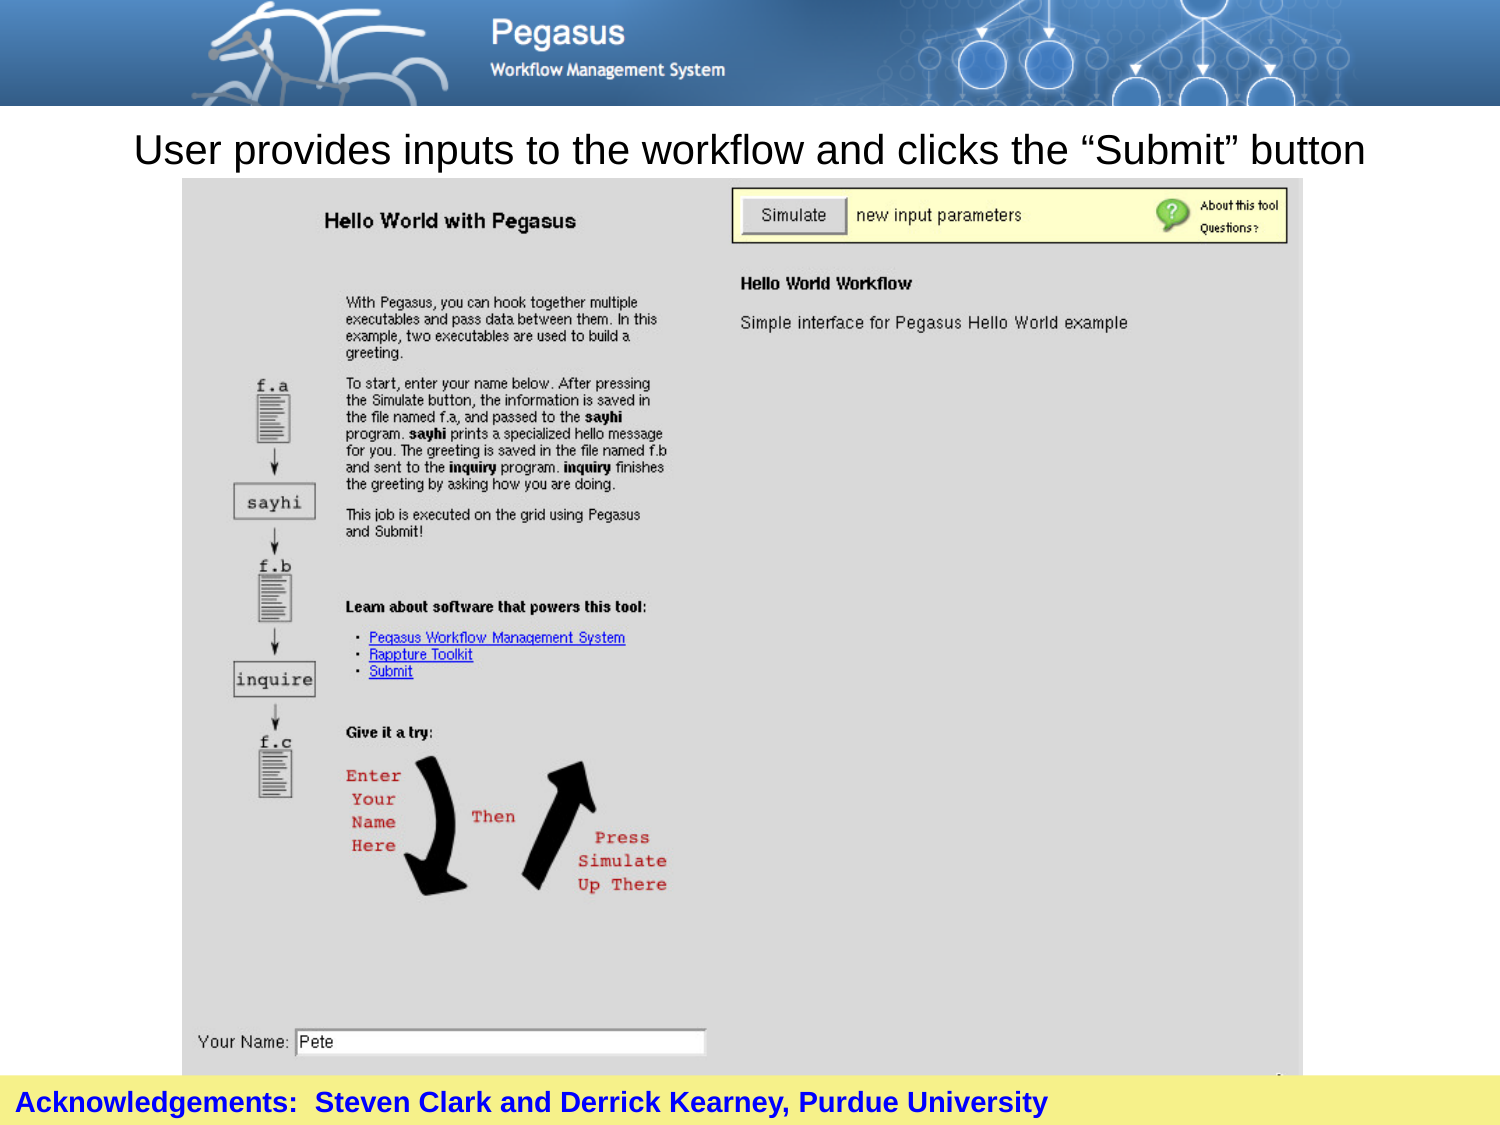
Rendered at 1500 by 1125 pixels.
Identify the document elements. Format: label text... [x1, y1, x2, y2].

picture [0, 0, 1500, 106]
text_box Acknowledgements: Steven Clark and Derrick Kearney, Purdue University [0, 1075, 1500, 1125]
picture [181, 177, 1303, 1076]
title User provides inputs to the workflow and clicks the “Submit” button [75, 112, 1425, 185]
